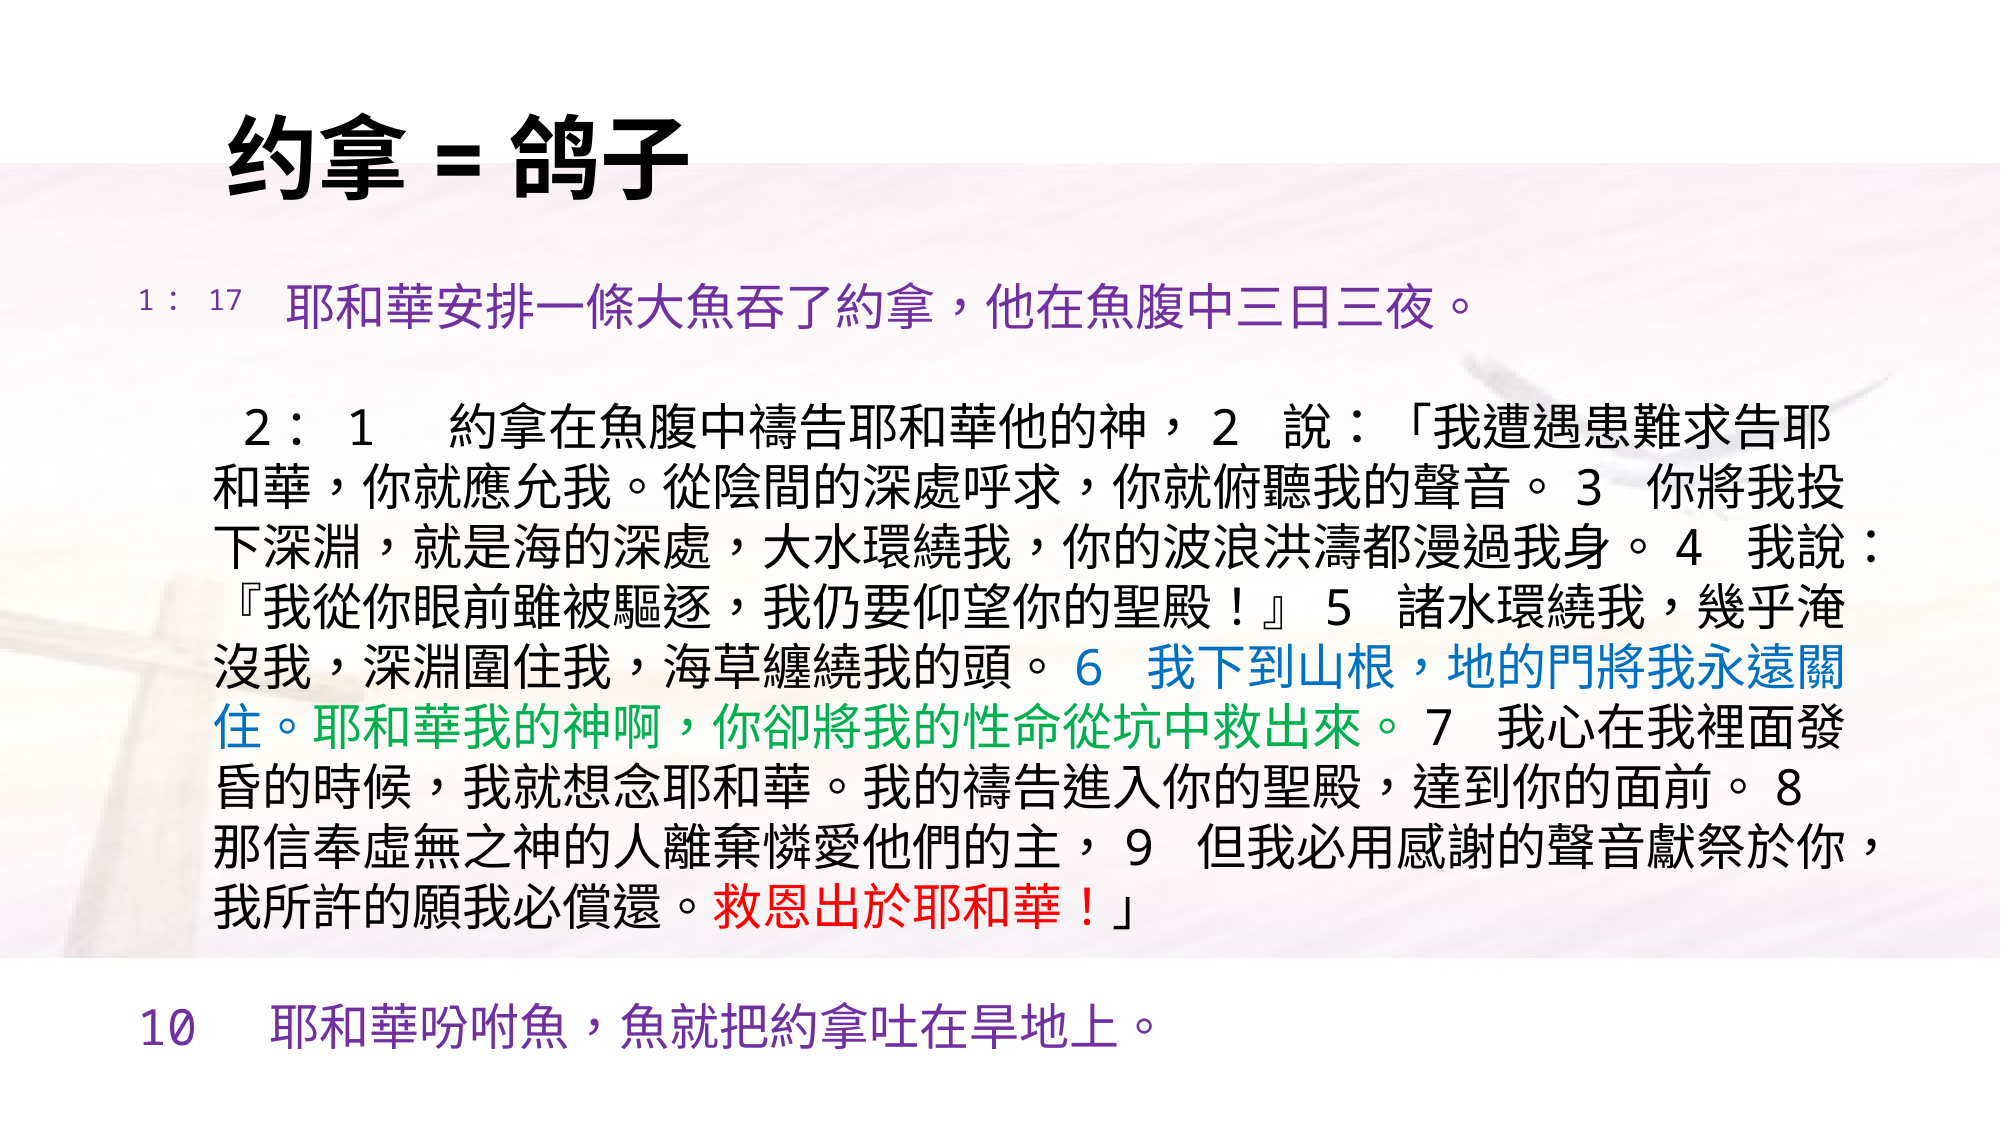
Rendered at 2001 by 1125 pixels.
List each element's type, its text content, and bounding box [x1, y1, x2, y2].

text_box 1：17 耶和華安排一條大魚吞了約拿，他在魚腹中三日三夜。 ​ 2：1 約拿在魚腹中禱告耶和華他的神，2 說：「我遭遇患難求告耶和華，你就應允我。從陰間的深處呼求，你就俯聽我的聲音。3 你將我投下深淵，就是海的深處，大水環繞我，你的波浪洪濤都漫過我身。4 我說：『我從你眼前雖被驅逐，我仍要仰望你的聖殿！』5 諸水環繞我，幾乎淹沒我，深淵圍住我，海草纏繞我的頭。6 我下到山根，地的門將我永遠關住。耶和華我的神啊，你卻將我的性命從坑中救出來。7 我心在我裡面發昏的時候，我就想念耶和華。我的禱告進入你的聖殿，達到你的面前。8 那信奉虛無之神的人離棄憐愛他們的主，9 但我必用感謝的聲音獻祭於你，我所許的願我必償還。救恩出於耶和華！」 10 耶和華吩咐魚，魚就把約拿吐在旱地上。 [122, 268, 1895, 1064]
picture [0, 0, 2001, 1125]
title 约拿=鸽子 [211, 53, 1937, 272]
